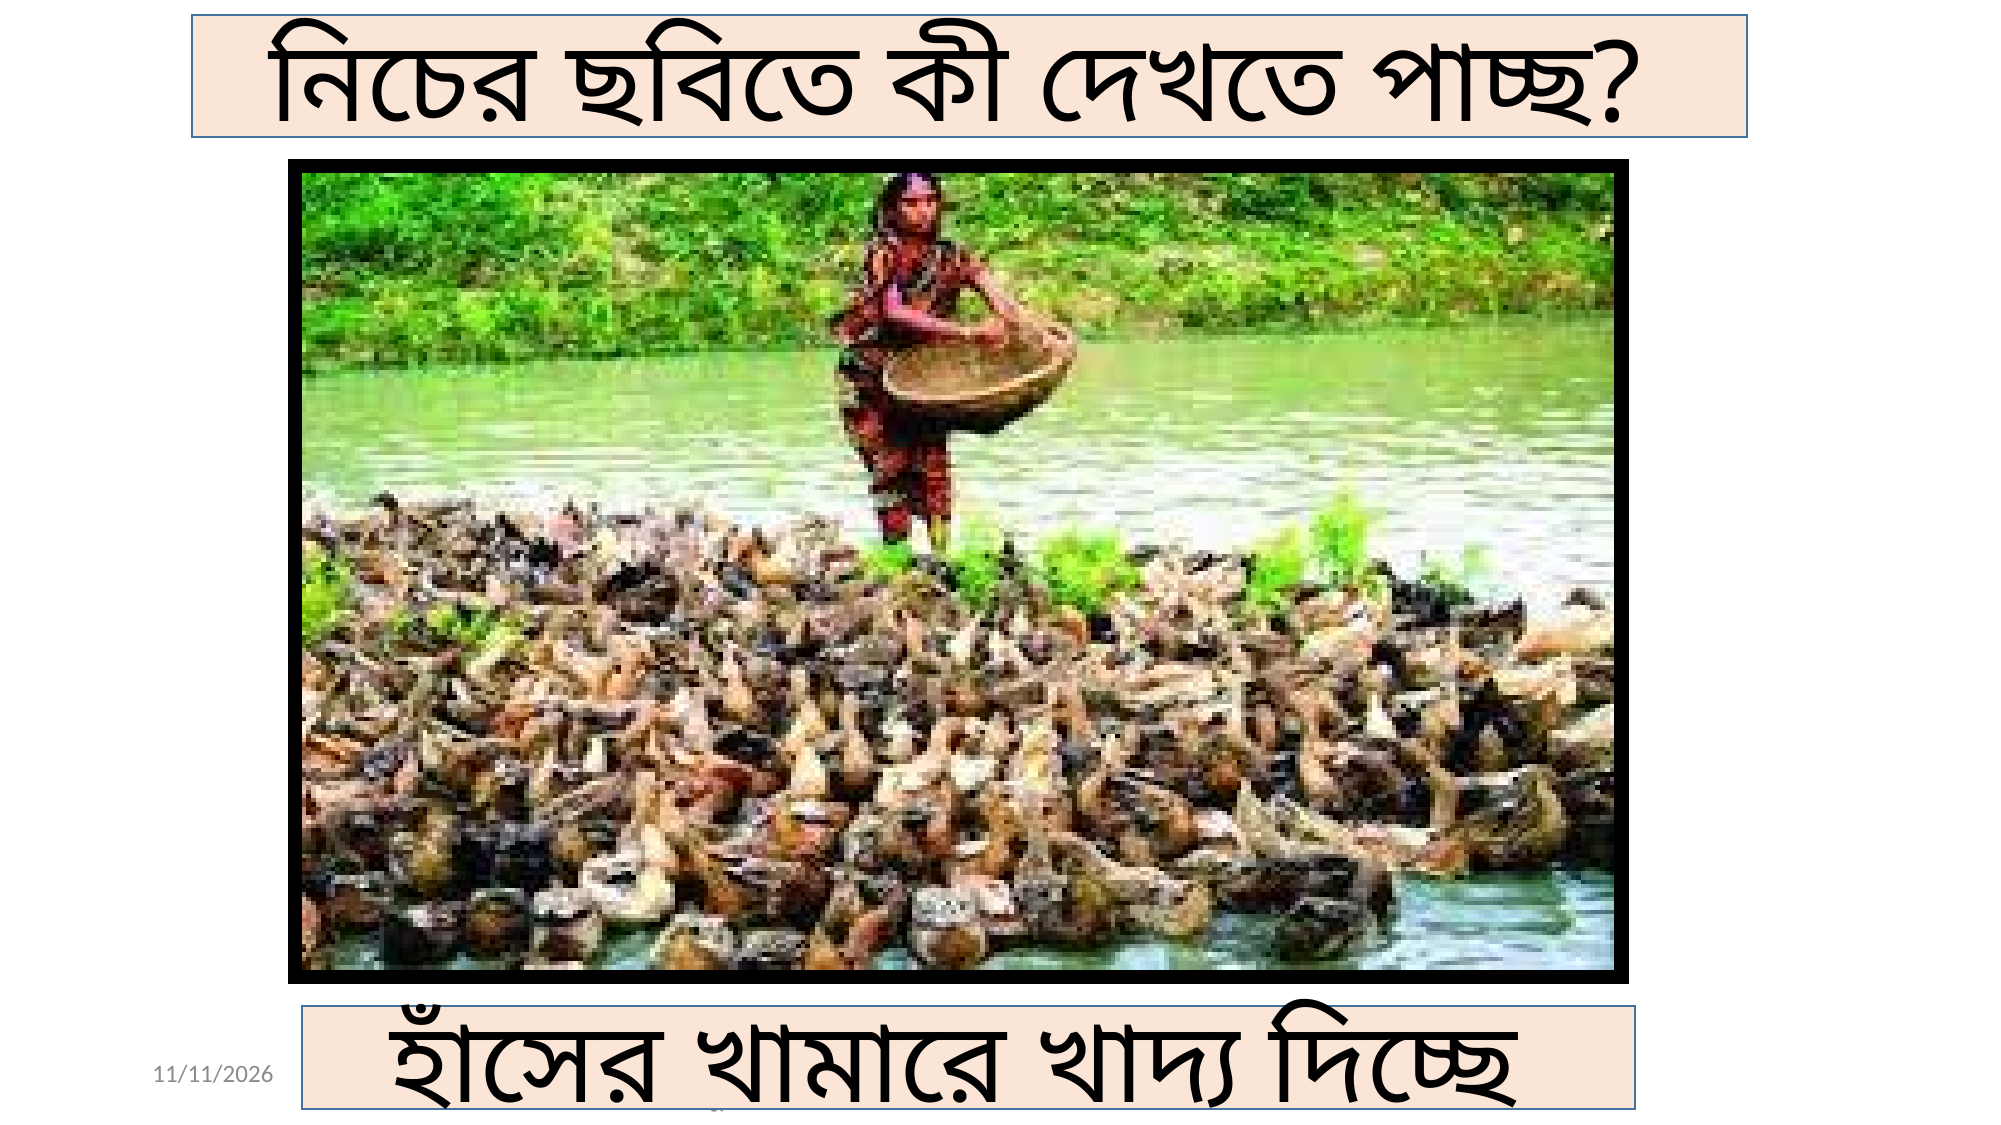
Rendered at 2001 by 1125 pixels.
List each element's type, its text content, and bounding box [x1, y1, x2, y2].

footer মোঃ আবুল কাশেম সহকারী শিক্ষক লাকেশ্বর দাখিল মাদ্রাসা ছাতক সুনামগঞ্জ [662, 1042, 1338, 1103]
picture [302, 173, 1615, 970]
text_box হাঁসের খামারে খাদ্য দিচ্ছে [301, 1005, 1636, 1110]
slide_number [137, 1042, 588, 1103]
text_box নিচের ছবিতে কী দেখতে পাচ্ছ? [191, 14, 1748, 138]
